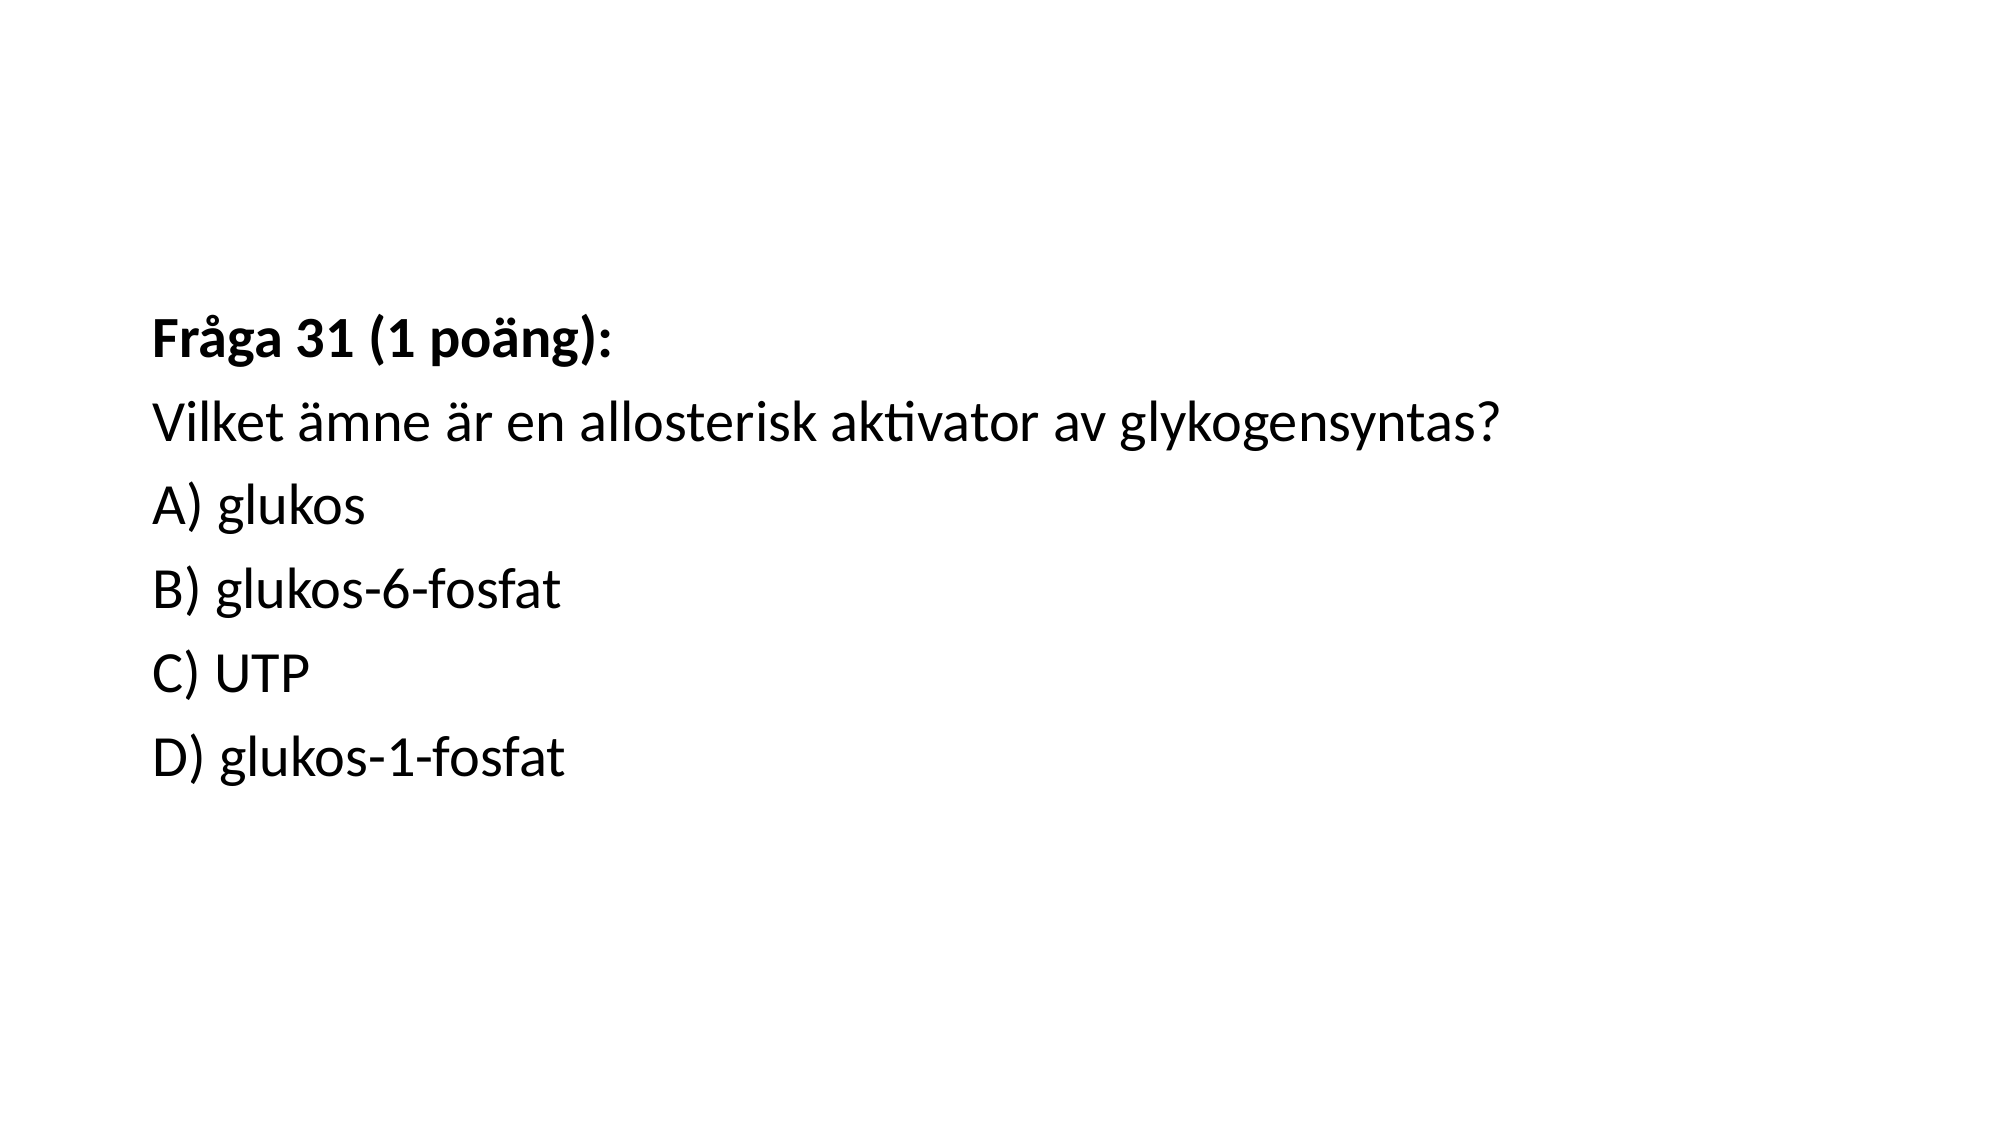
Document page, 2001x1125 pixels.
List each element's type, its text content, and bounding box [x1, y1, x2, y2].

list Fråga 31 (1 poäng): Vilket ämne är en allosterisk aktivator av glykogensyntas? A) glukos B) glukos-6-fosfat C) UTP D) glukos-1-fosfat [137, 299, 1863, 1014]
